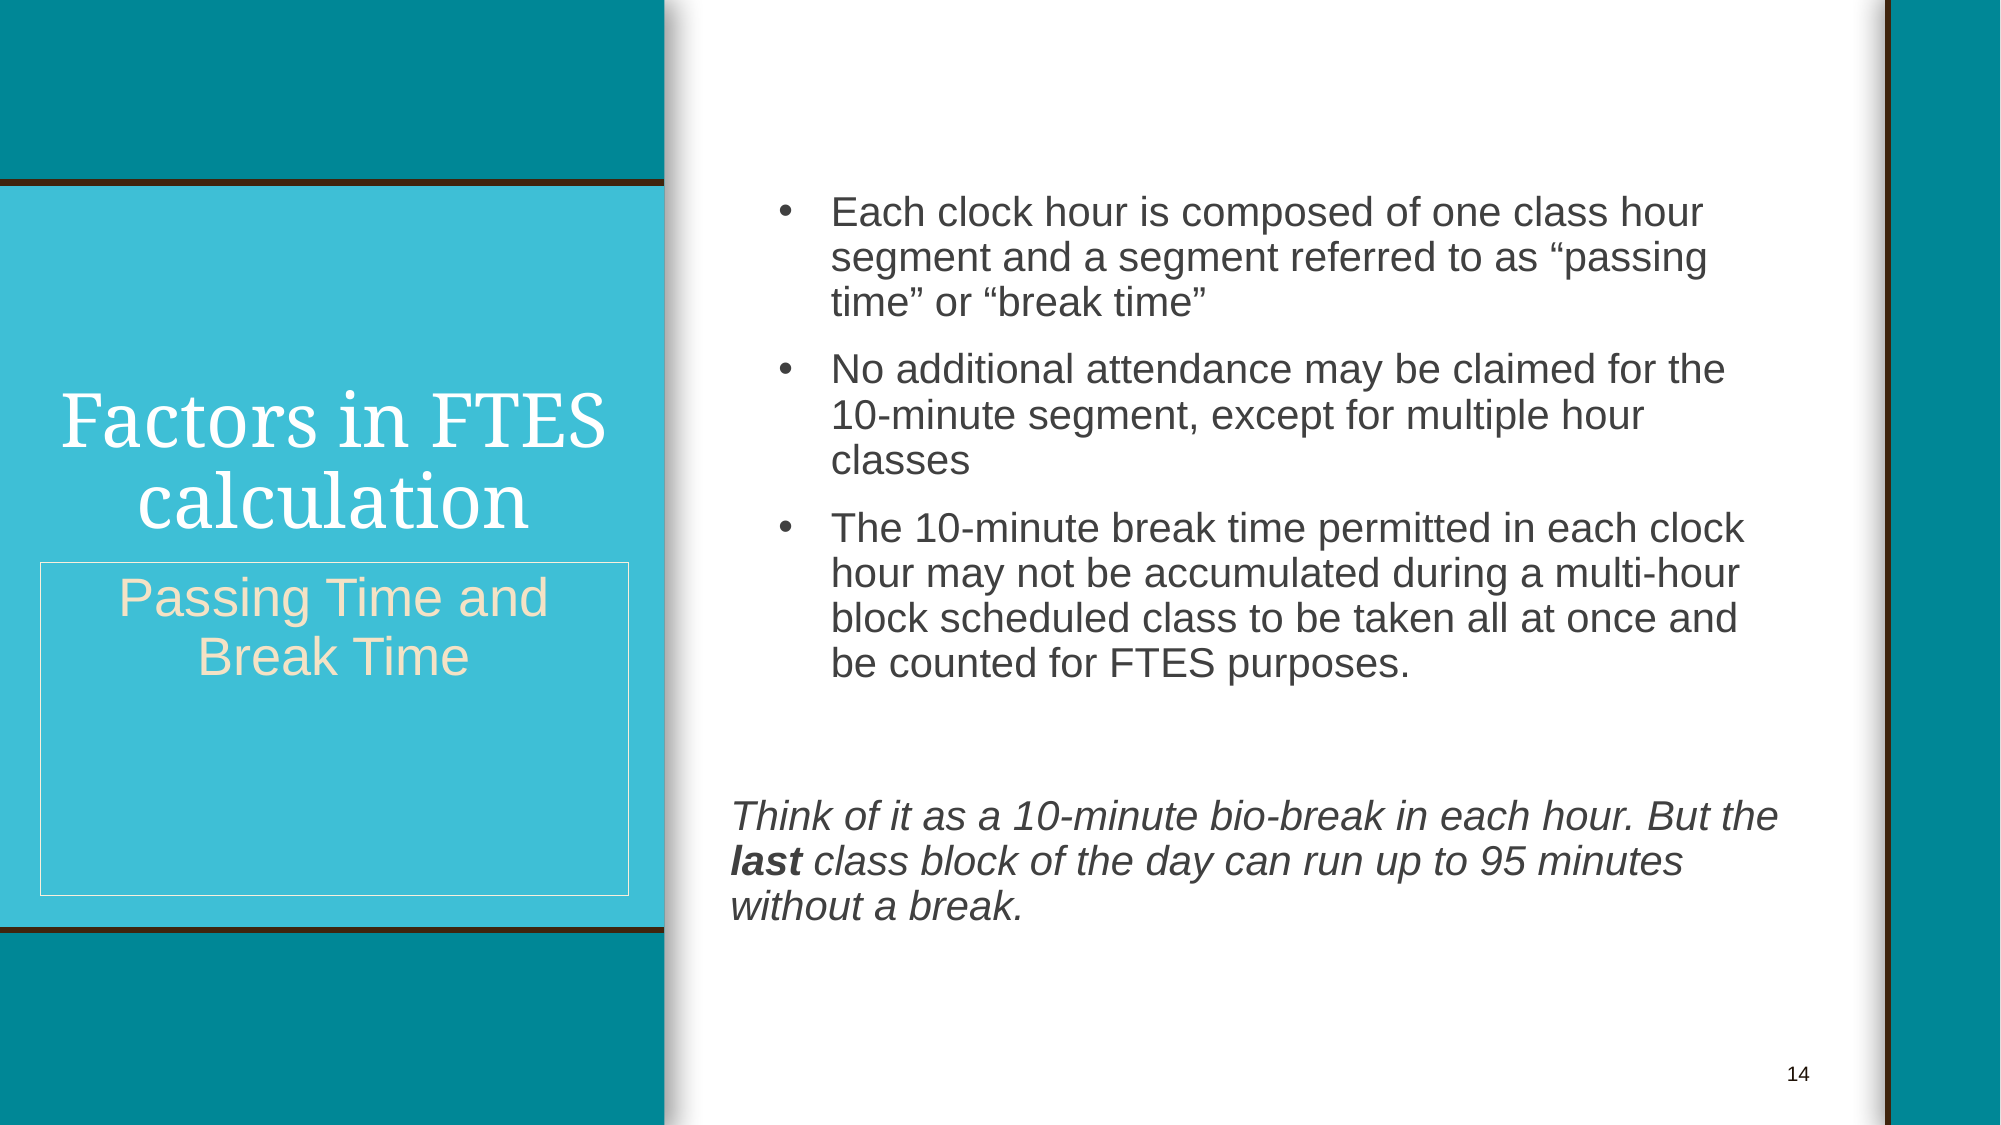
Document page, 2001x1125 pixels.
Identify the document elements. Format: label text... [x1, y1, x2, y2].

list Passing Time and Break Time [40, 562, 629, 896]
slide_number 14 [1359, 1042, 1810, 1103]
list Each clock hour is composed of one class hour segment and a segment referred to as “passing time” or “break time” No additional attendance may be claimed for the 10-minute segment, except for multiple hour classes The 10-minute break time permitted in each clock hour may not be accumulated during a multi-hour block scheduled class to be taken all at once and be counted for FTES purposes. Think of it as a 10-minute bio-break in each hour. But the last class block of the day can run up to 95 minutes without a break. [715, 182, 1810, 949]
title Factors in FTES calculation [40, 219, 629, 553]
